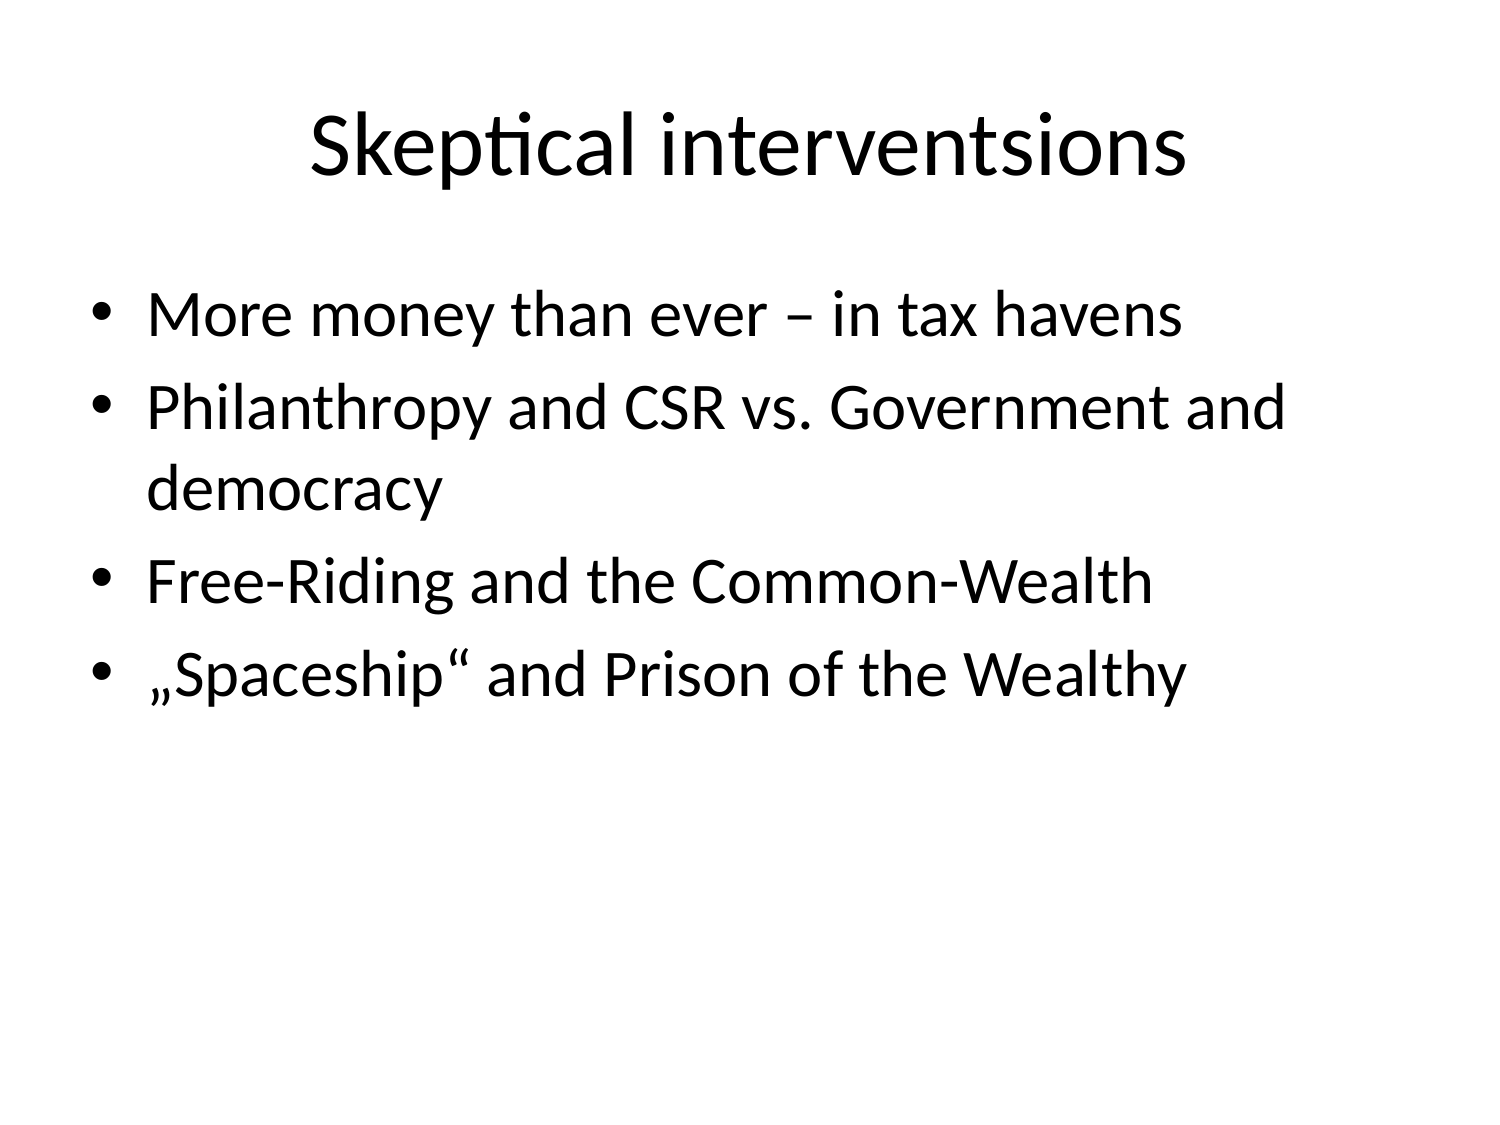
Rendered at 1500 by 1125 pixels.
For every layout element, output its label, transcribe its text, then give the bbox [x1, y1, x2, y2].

list More money than ever – in tax havens Philanthropy and CSR vs. Government and democracy Free-Riding and the Common-Wealth „Spaceship“ and Prison of the Wealthy [75, 262, 1425, 1005]
title Skeptical interventsions [75, 45, 1425, 233]
